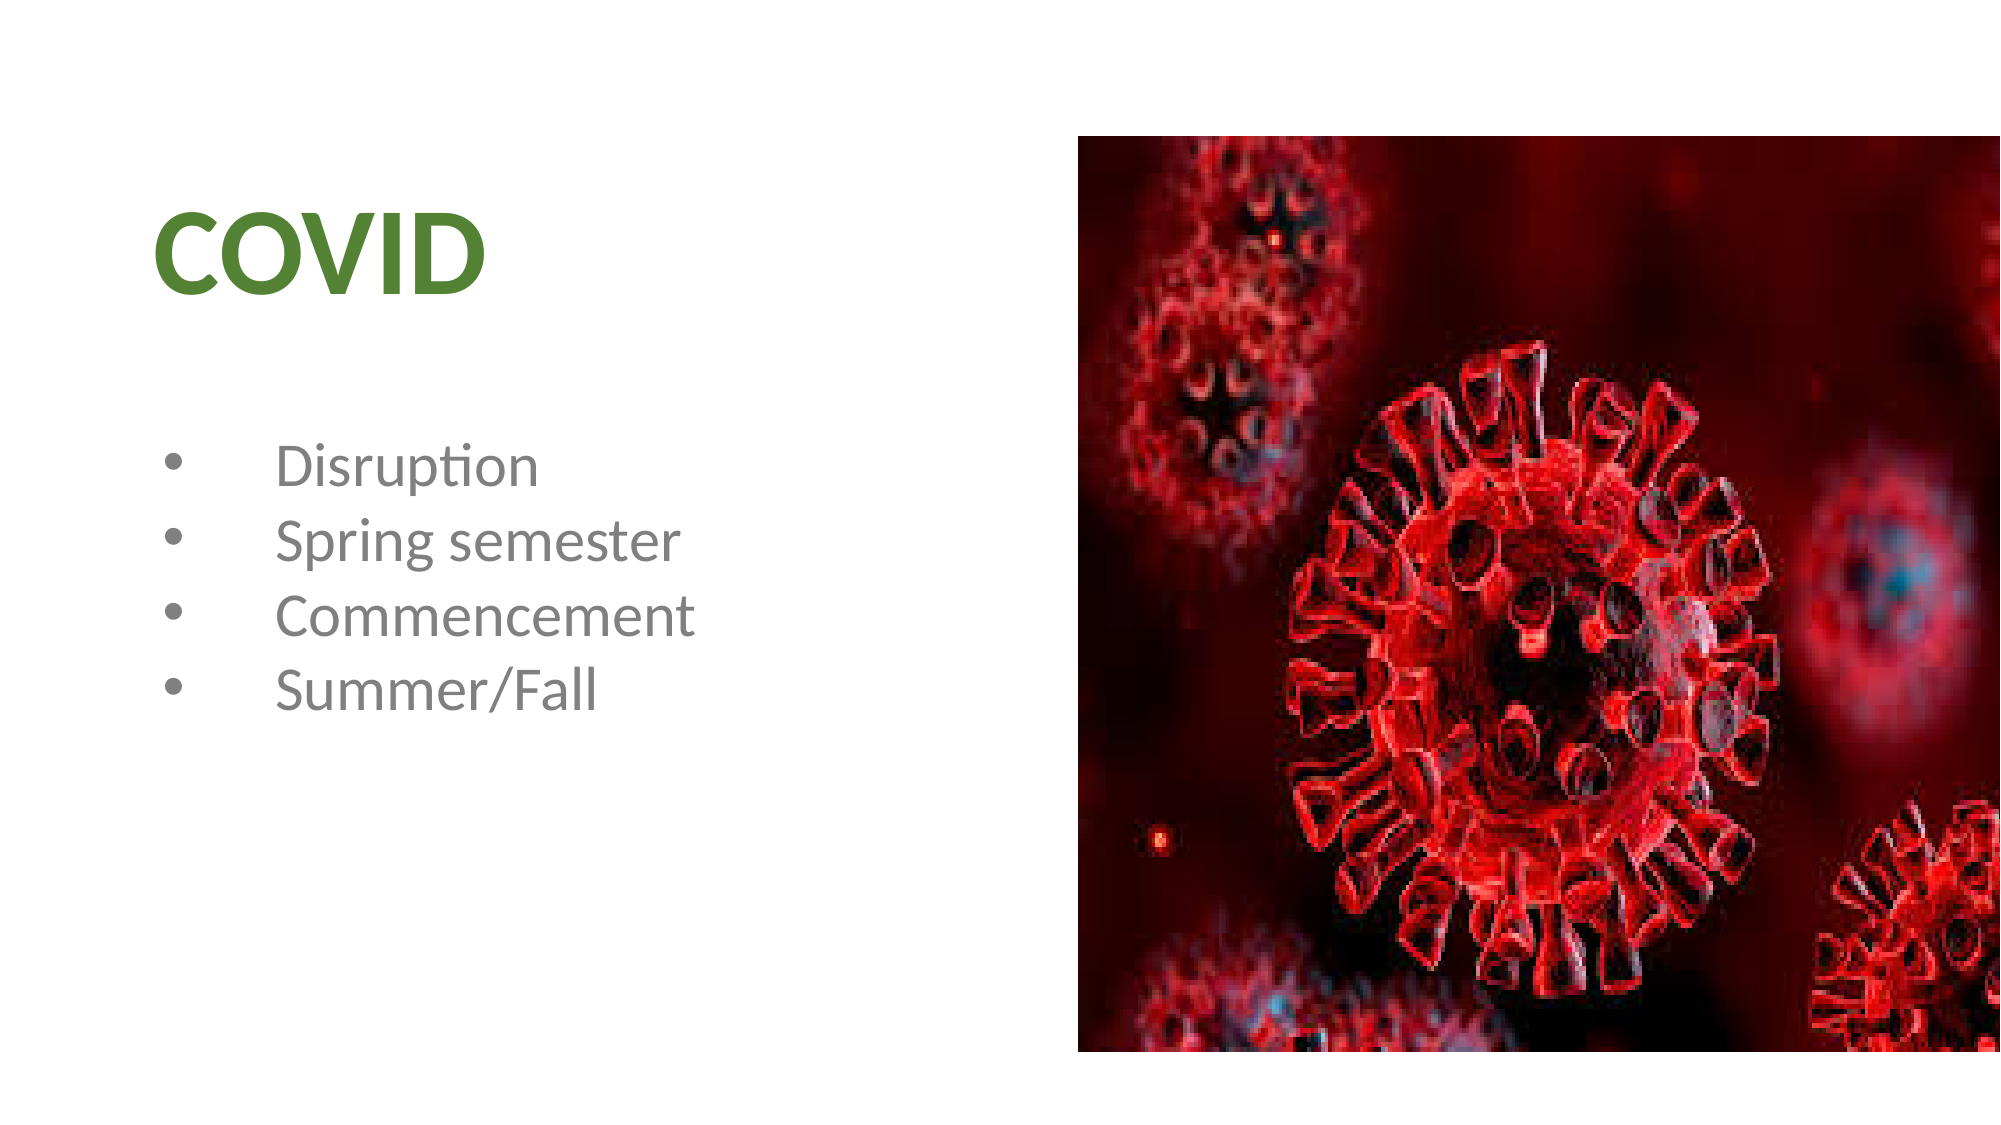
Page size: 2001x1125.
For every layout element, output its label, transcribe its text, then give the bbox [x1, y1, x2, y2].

text_box Disruption Spring semester Commencement Summer/Fall [147, 416, 1078, 731]
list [1078, 136, 2000, 1052]
title COVID [138, 145, 1078, 363]
